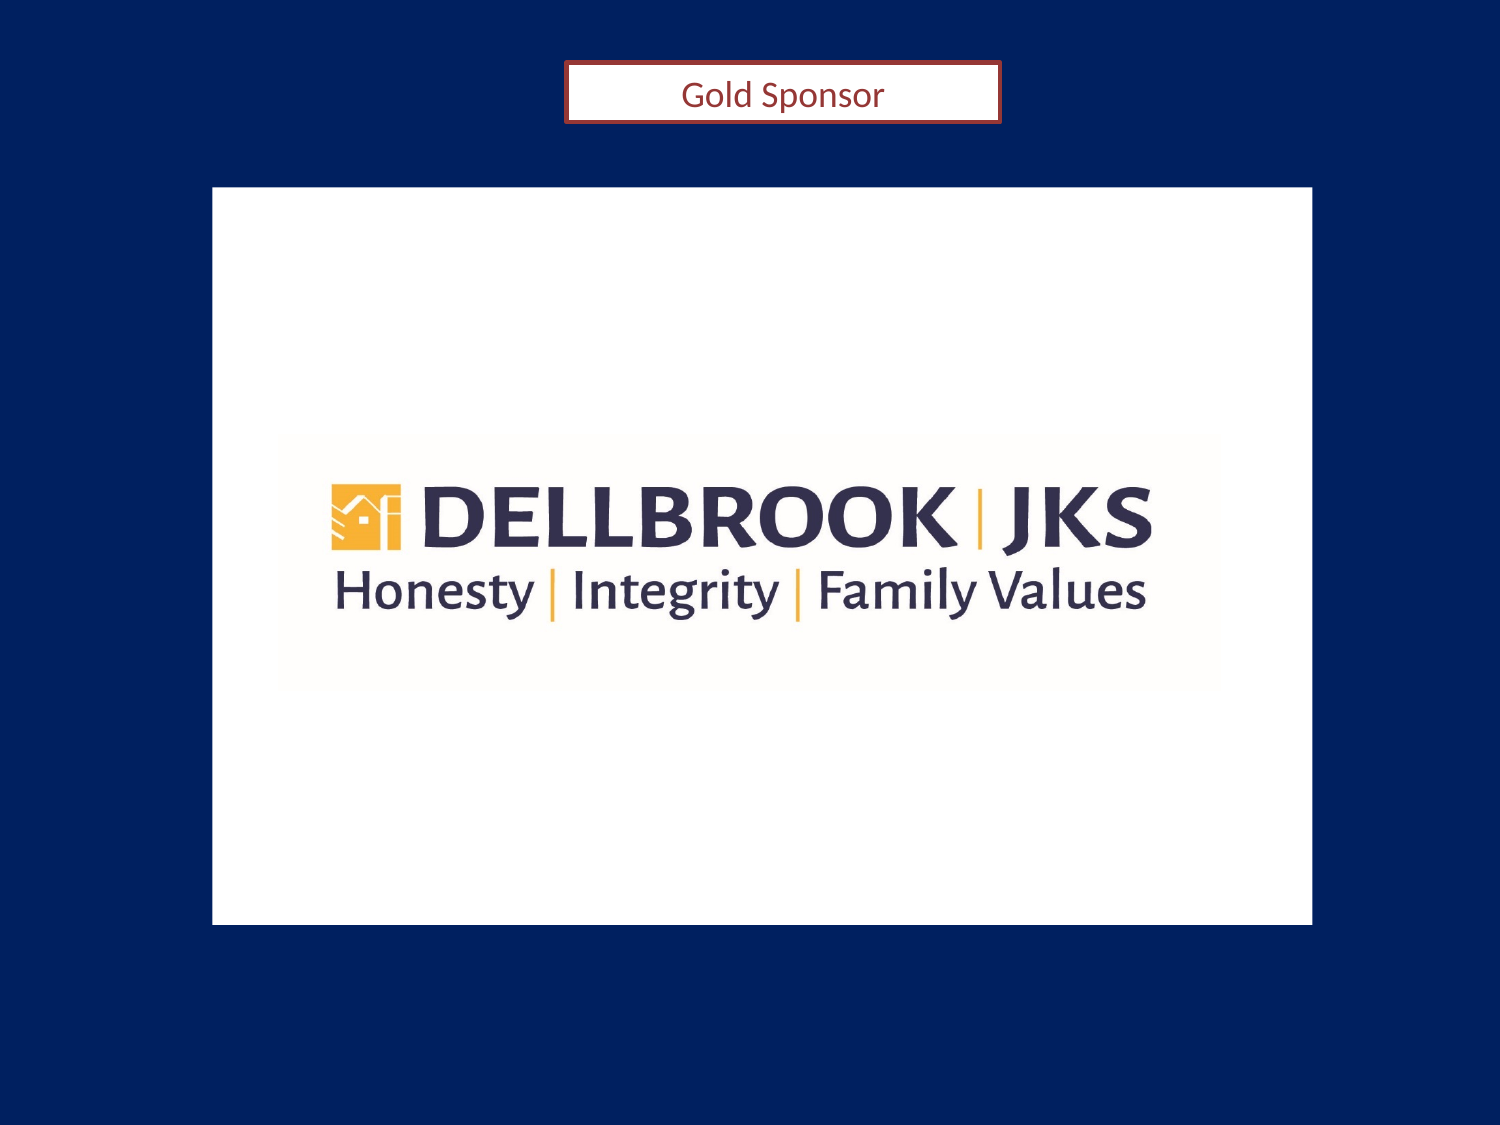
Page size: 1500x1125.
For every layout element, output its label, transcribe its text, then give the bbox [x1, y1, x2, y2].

text_box Gold Sponsor [566, 62, 1000, 123]
picture [278, 434, 1222, 691]
